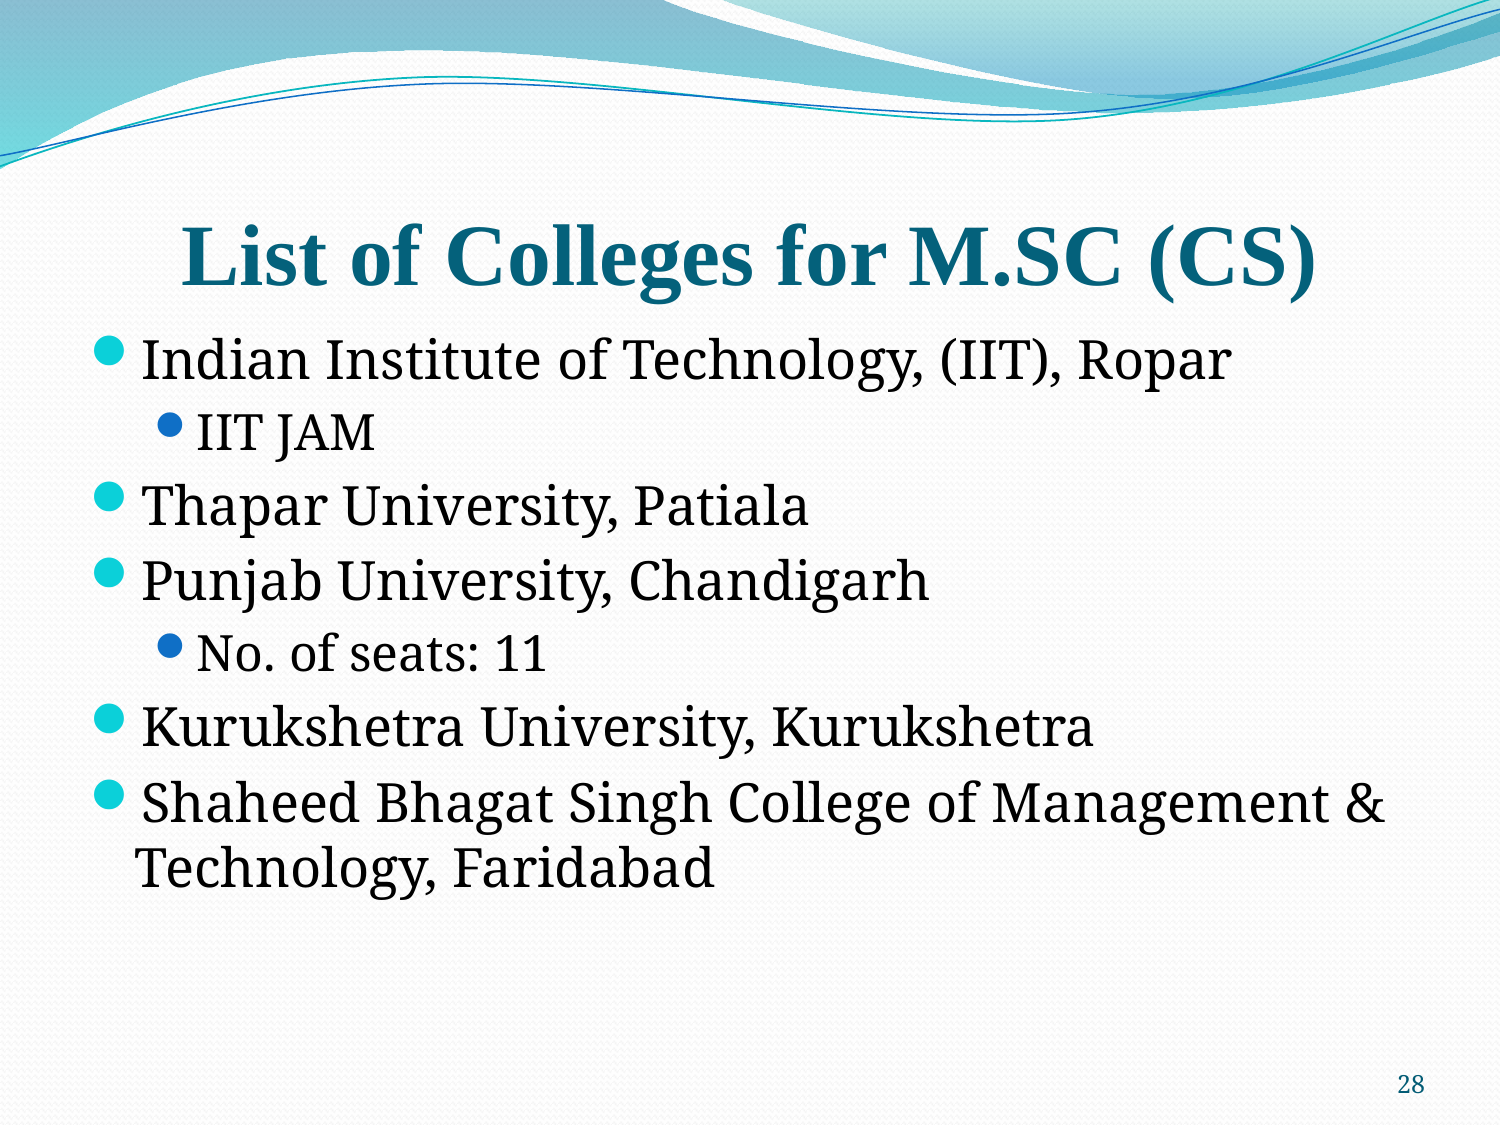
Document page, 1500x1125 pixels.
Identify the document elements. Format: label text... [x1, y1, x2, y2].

list Indian Institute of Technology, (IIT), Ropar IIT JAM Thapar University, Patiala Punjab University, Chandigarh No. of seats: 11 Kurukshetra University, Kurukshetra Shaheed Bhagat Singh College of Management & Technology, Faridabad [75, 317, 1425, 1038]
title List of Colleges for M.SC (CS) [75, 115, 1425, 303]
slide_number 28 [1299, 1042, 1425, 1103]
